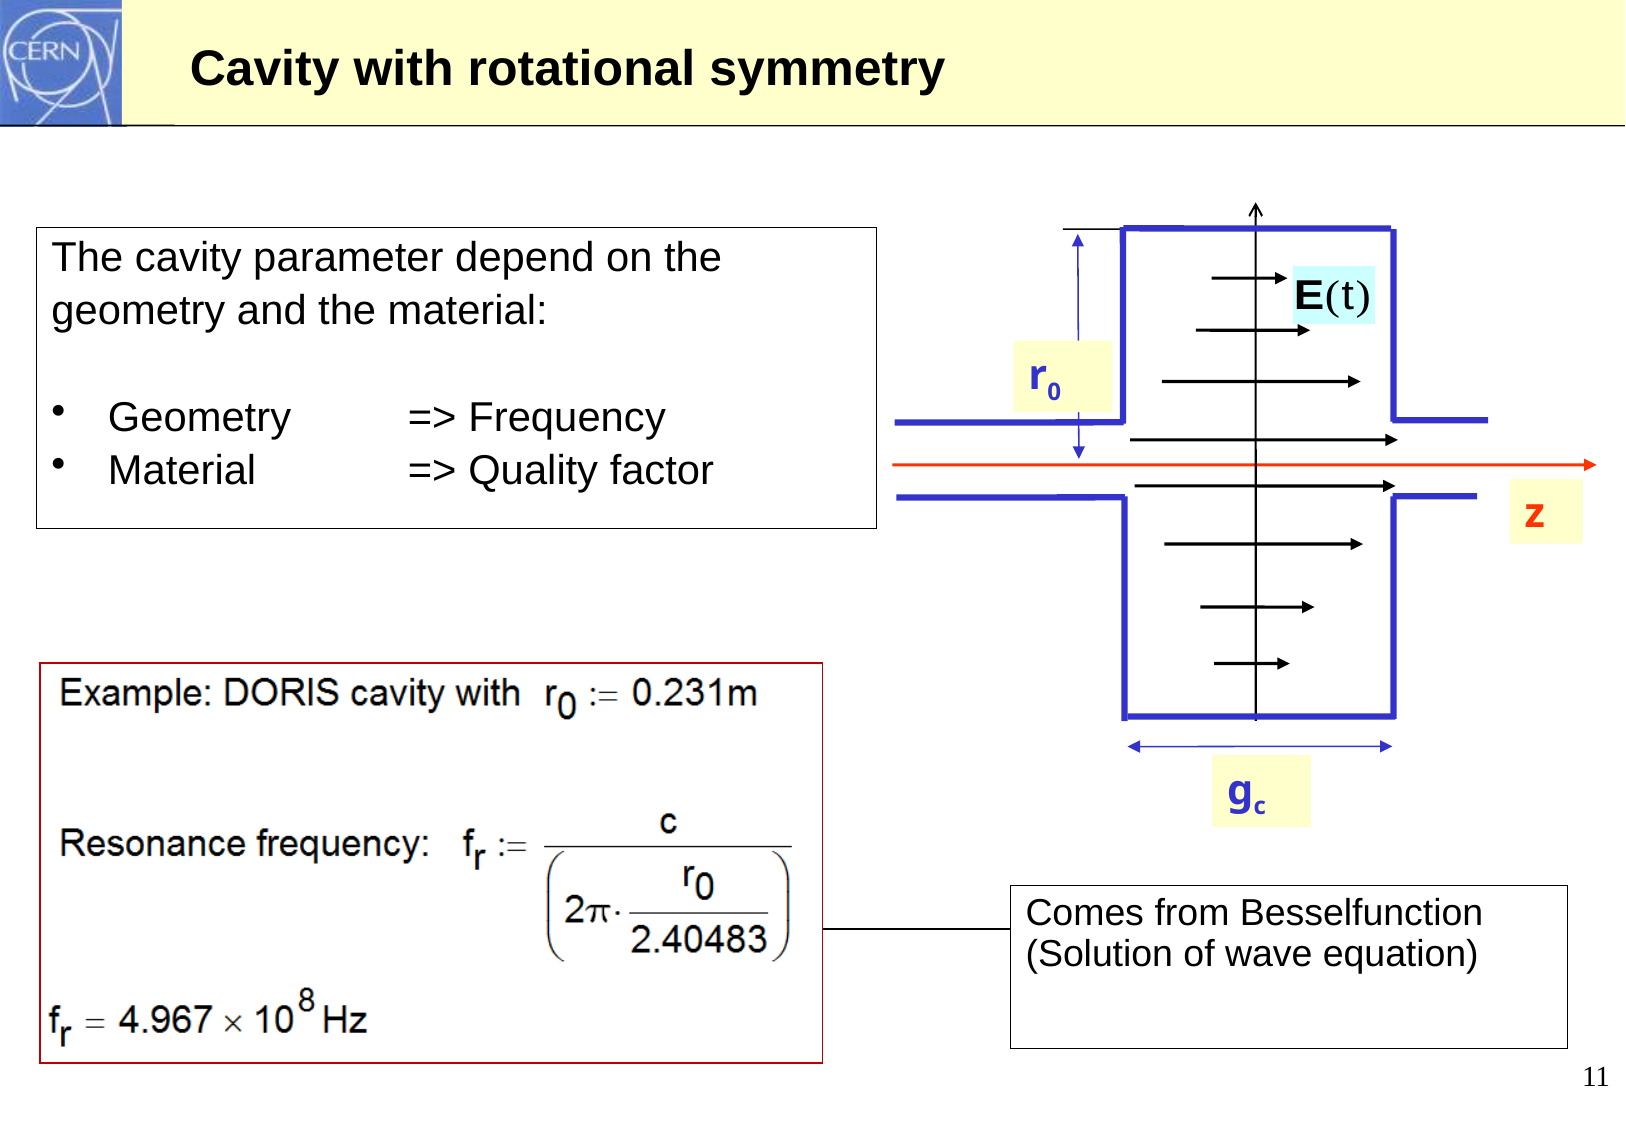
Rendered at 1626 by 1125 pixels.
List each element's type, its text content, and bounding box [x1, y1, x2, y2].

text_box Comes from Besselfunction (Solution of wave equation) [1010, 885, 1568, 1049]
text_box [1292, 265, 1376, 325]
text_box z [1509, 478, 1583, 544]
text_box [1072, 413, 1086, 459]
text_box [1071, 234, 1085, 340]
text_box [1161, 375, 1361, 388]
text_box [1248, 202, 1263, 228]
text_box [1127, 740, 1393, 753]
text_box [1200, 600, 1315, 614]
text_box [1214, 657, 1290, 670]
text_box [1256, 458, 1597, 472]
text_box r0 [1013, 340, 1113, 413]
text_box [1164, 537, 1363, 551]
list The cavity parameter depend on the geometry and the material: Geometry => Frequency Material => Quality factor [36, 227, 877, 529]
picture [40, 663, 822, 1063]
picture [0, 0, 121, 124]
text_box [1130, 433, 1398, 447]
text_box [1134, 479, 1396, 493]
slide_number 11 [1286, 1050, 1625, 1125]
text_box [1211, 271, 1287, 285]
text_box gc [1212, 755, 1311, 827]
title Cavity with rotational symmetry [174, 0, 1625, 125]
